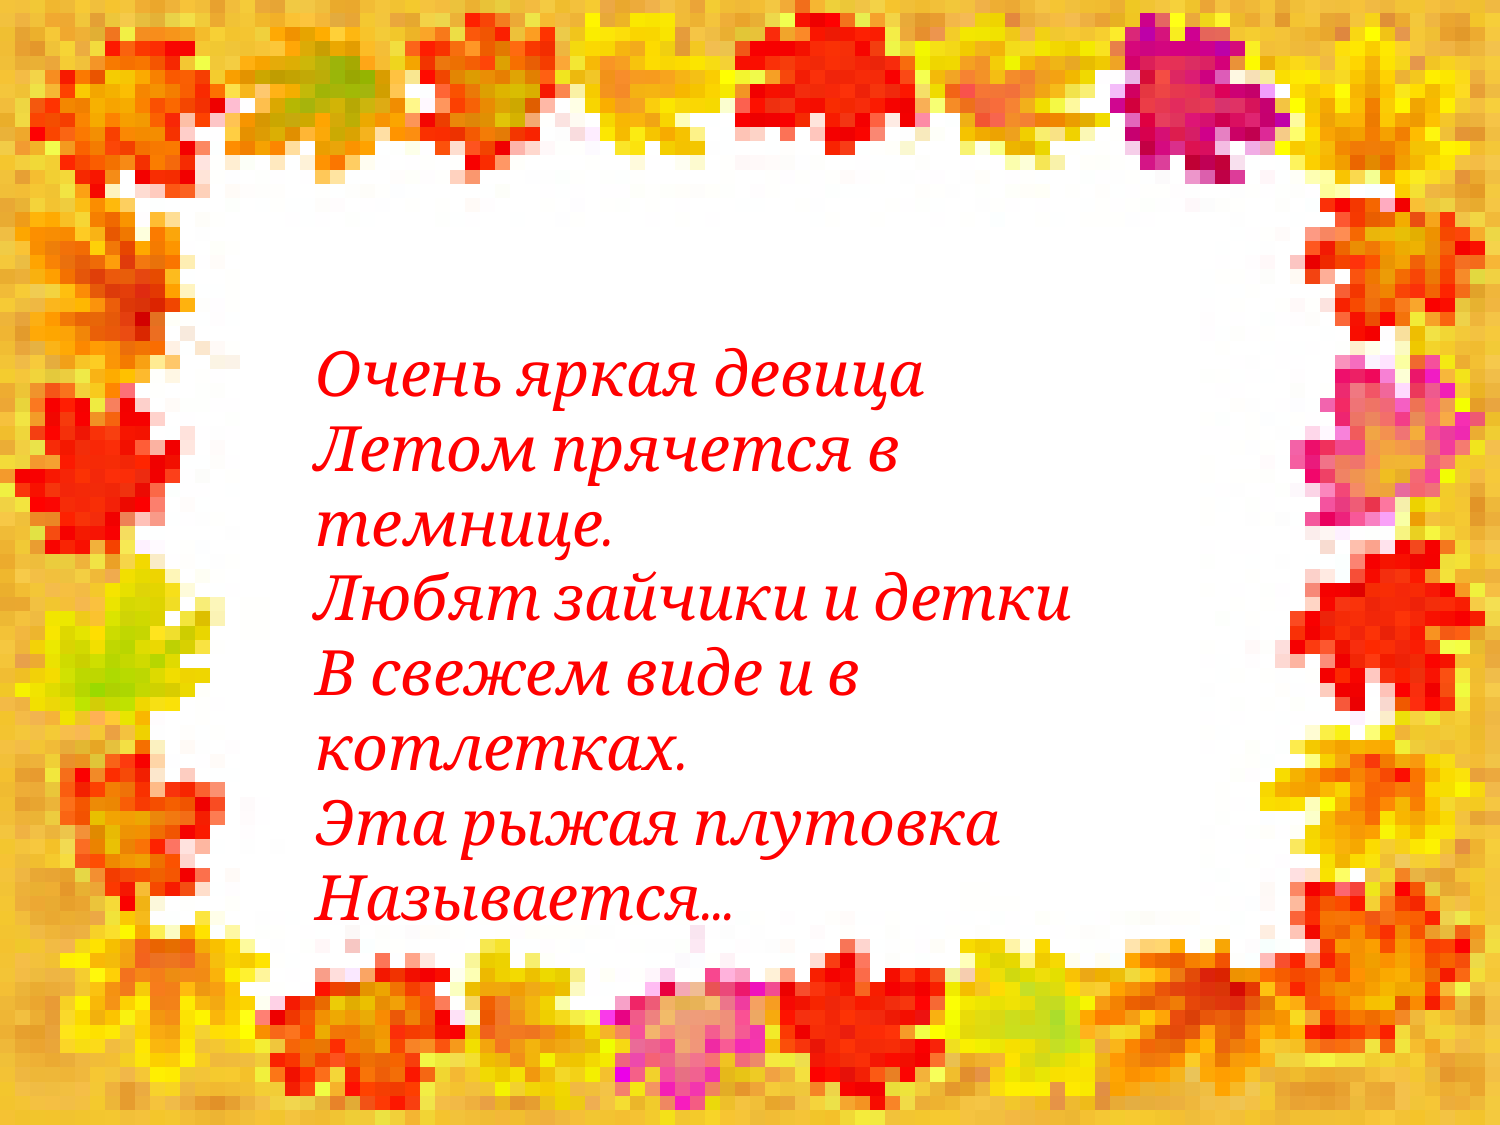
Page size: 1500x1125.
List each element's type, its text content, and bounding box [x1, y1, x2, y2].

picture [0, 0, 1500, 1125]
text_box Очень яркая девица Летом прячется в темнице. Любят зайчики и детки В свежем виде и в котлетках. Эта рыжая плутовка Называется... [301, 326, 1176, 941]
